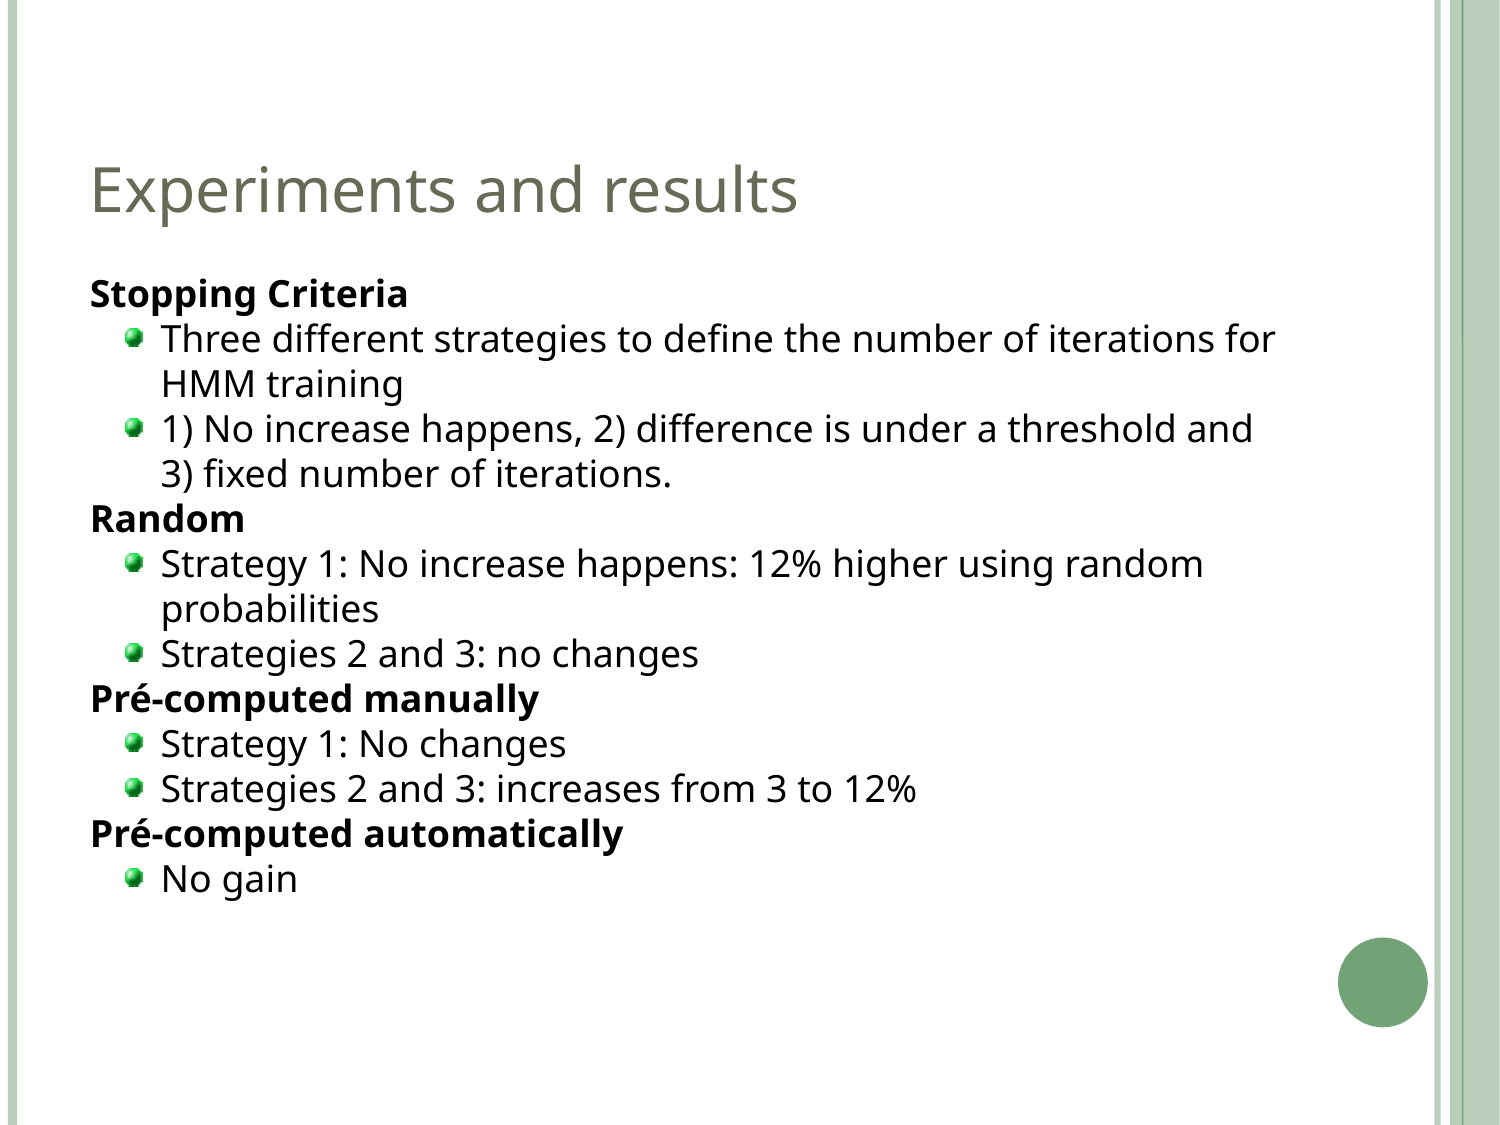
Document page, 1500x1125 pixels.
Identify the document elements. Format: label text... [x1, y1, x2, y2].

picture [125, 778, 143, 797]
picture [125, 733, 143, 752]
picture [125, 868, 143, 887]
text_box Stopping Criteria Three different strategies to define the number of iterations for HMM training 1) No increase happens, 2) difference is under a threshold and 3) fixed number of iterations. Random Strategy 1: No increase happens: 12% higher using random probabilities Strategies 2 and 3: no changes Pré-computed manually Strategy 1: No changes Strategies 2 and 3: increases from 3 to 12% Pré-computed automatically No gain [74, 262, 1300, 1062]
picture [125, 328, 143, 347]
picture [125, 553, 143, 572]
text_box Experiments and results [74, 45, 1300, 233]
picture [125, 418, 143, 437]
picture [125, 643, 143, 662]
